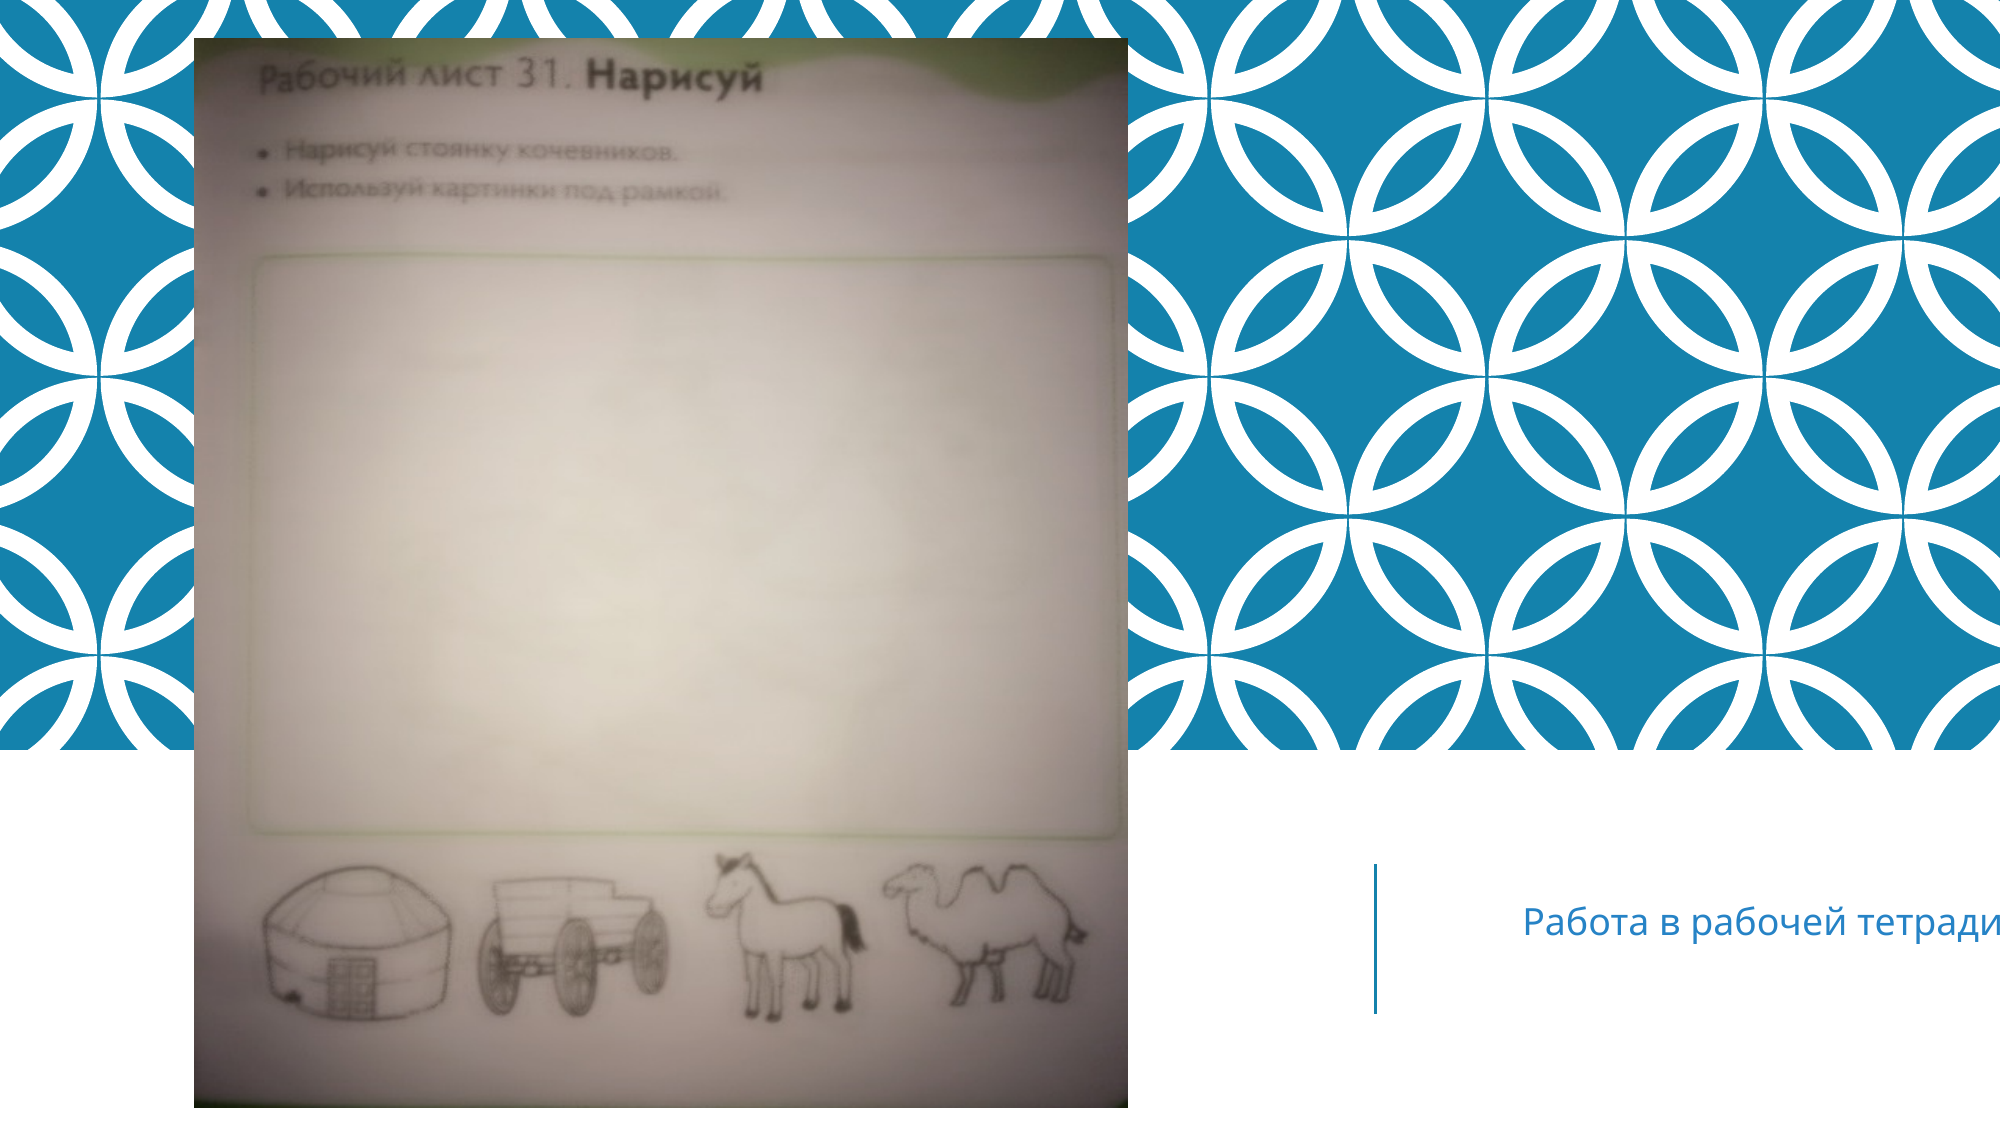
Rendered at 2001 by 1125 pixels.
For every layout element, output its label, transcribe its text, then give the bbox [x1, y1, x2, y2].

subtitle Работа в рабочей тетради [1507, 800, 2000, 1040]
picture [194, 38, 1128, 1109]
